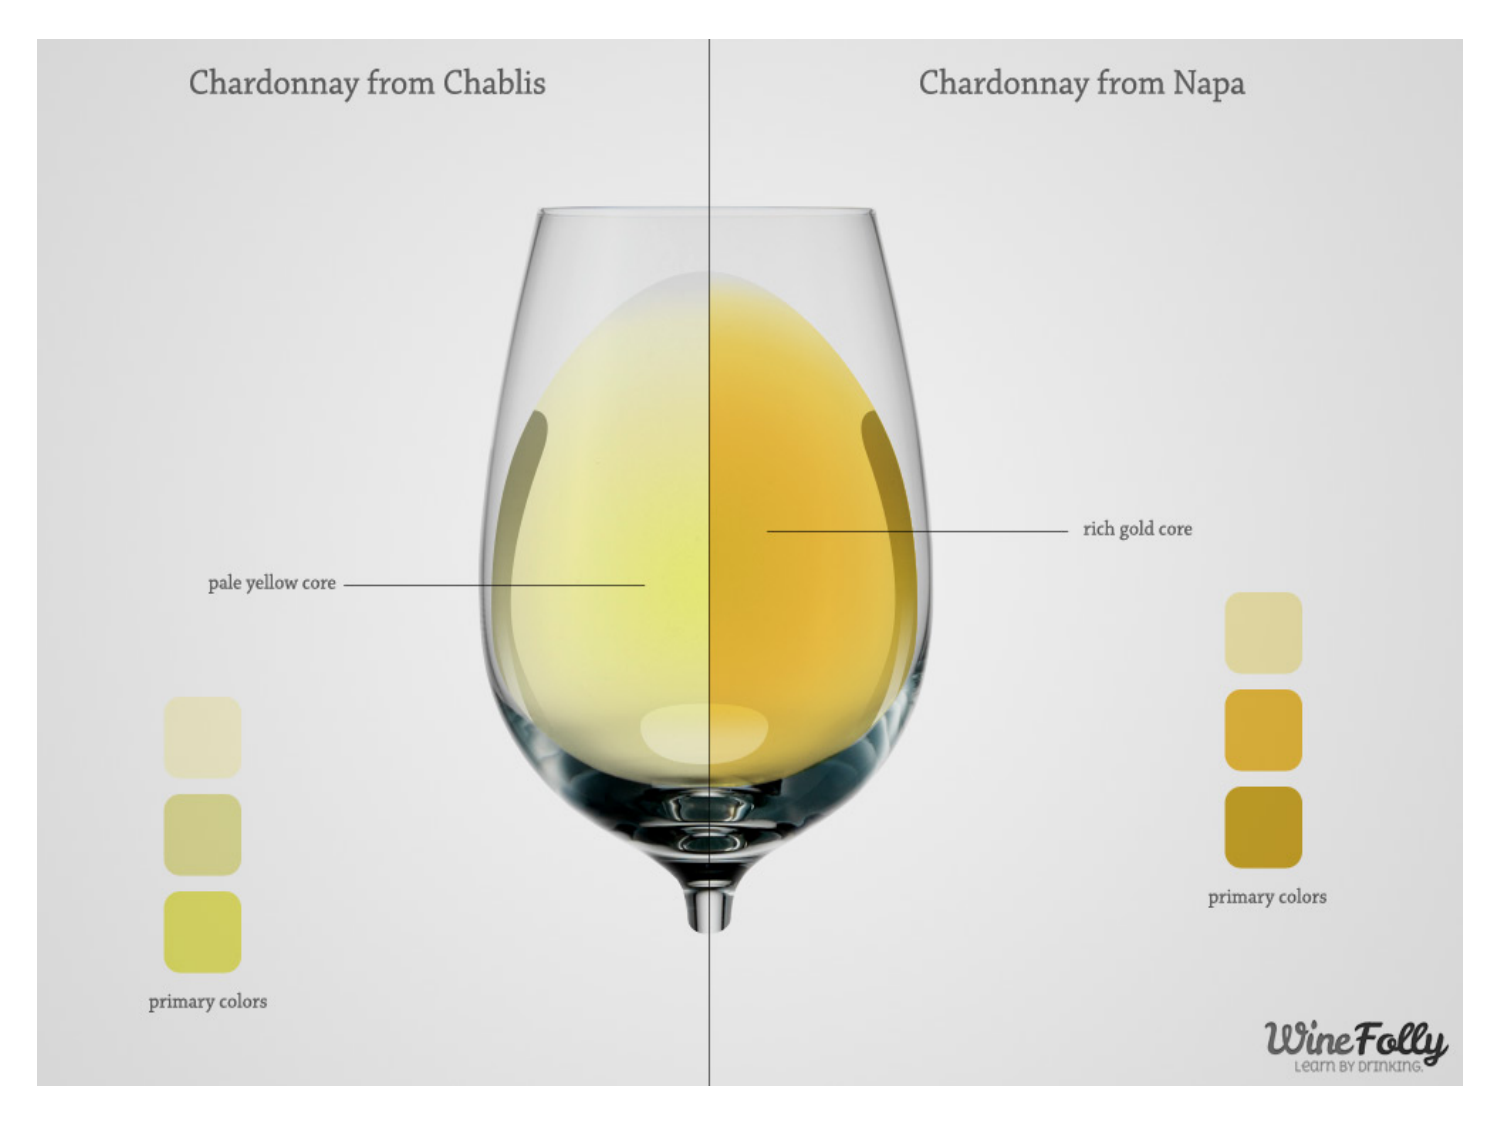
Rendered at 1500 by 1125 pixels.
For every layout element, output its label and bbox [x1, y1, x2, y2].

picture [37, 39, 1463, 1086]
